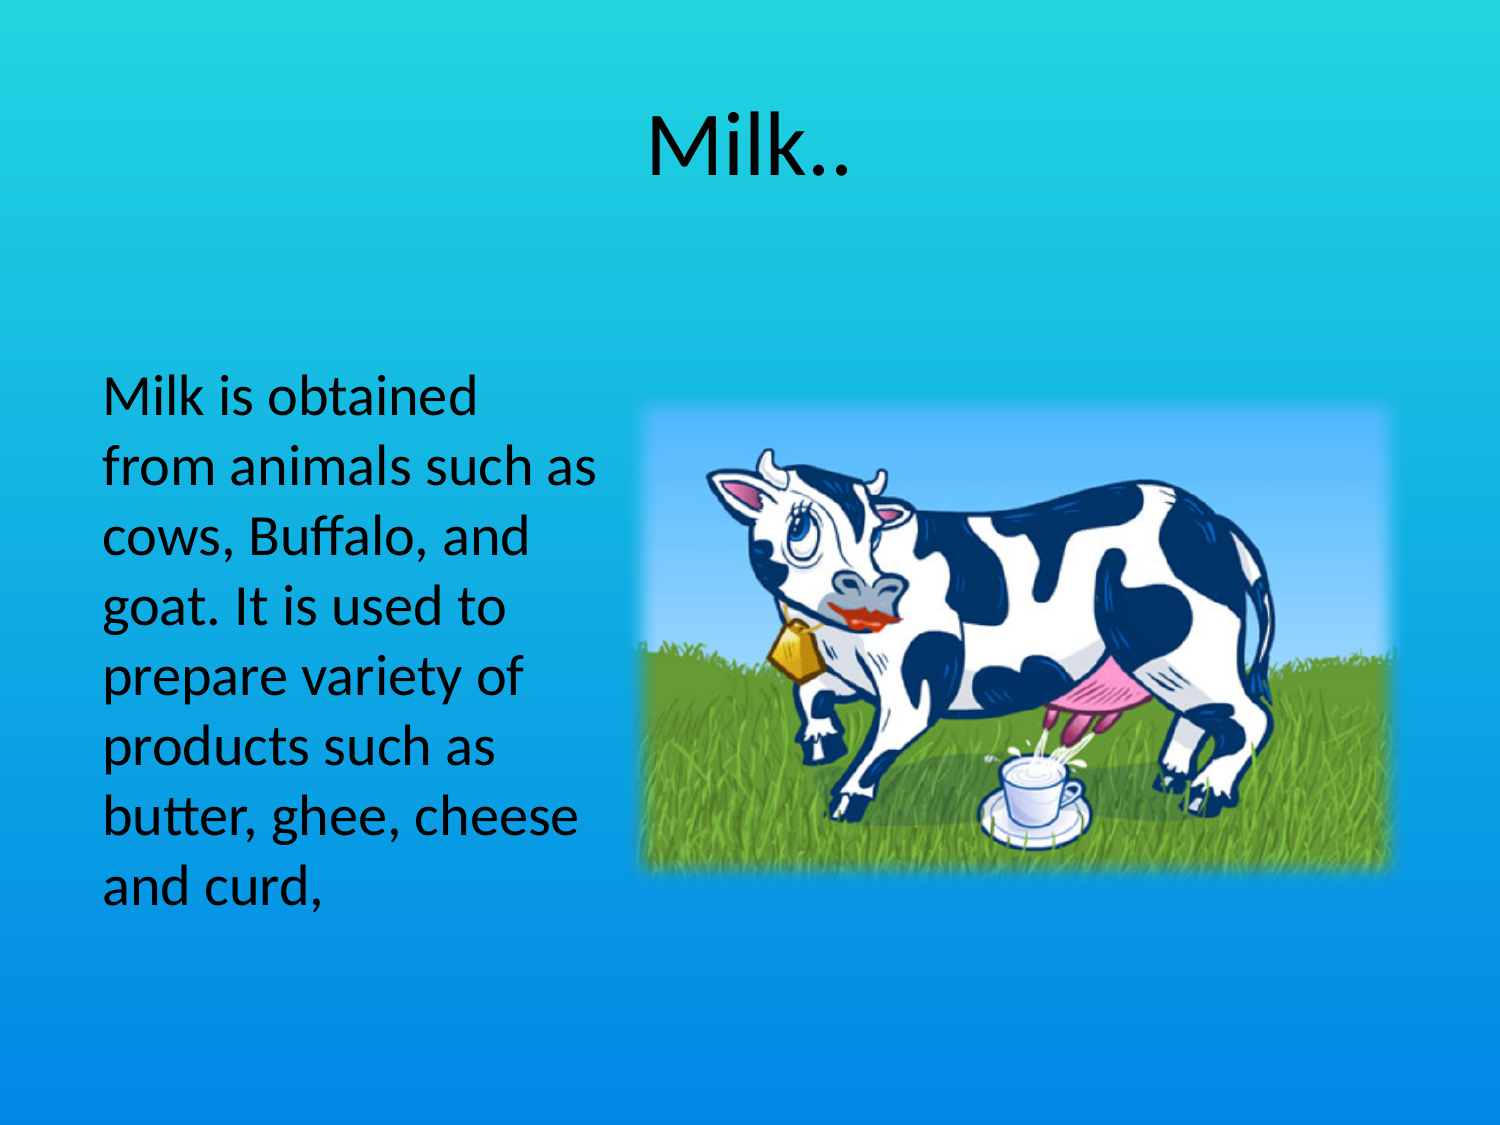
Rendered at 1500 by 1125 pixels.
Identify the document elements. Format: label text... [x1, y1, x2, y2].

picture [1399, 892, 1409, 897]
picture [613, 387, 1500, 879]
text_box Milk is obtained from animals such as cows, Buffalo, and goat. It is used to prepare variety of products such as butter, ghee, cheese and curd, [87, 349, 613, 925]
title Milk.. [75, 45, 1425, 233]
